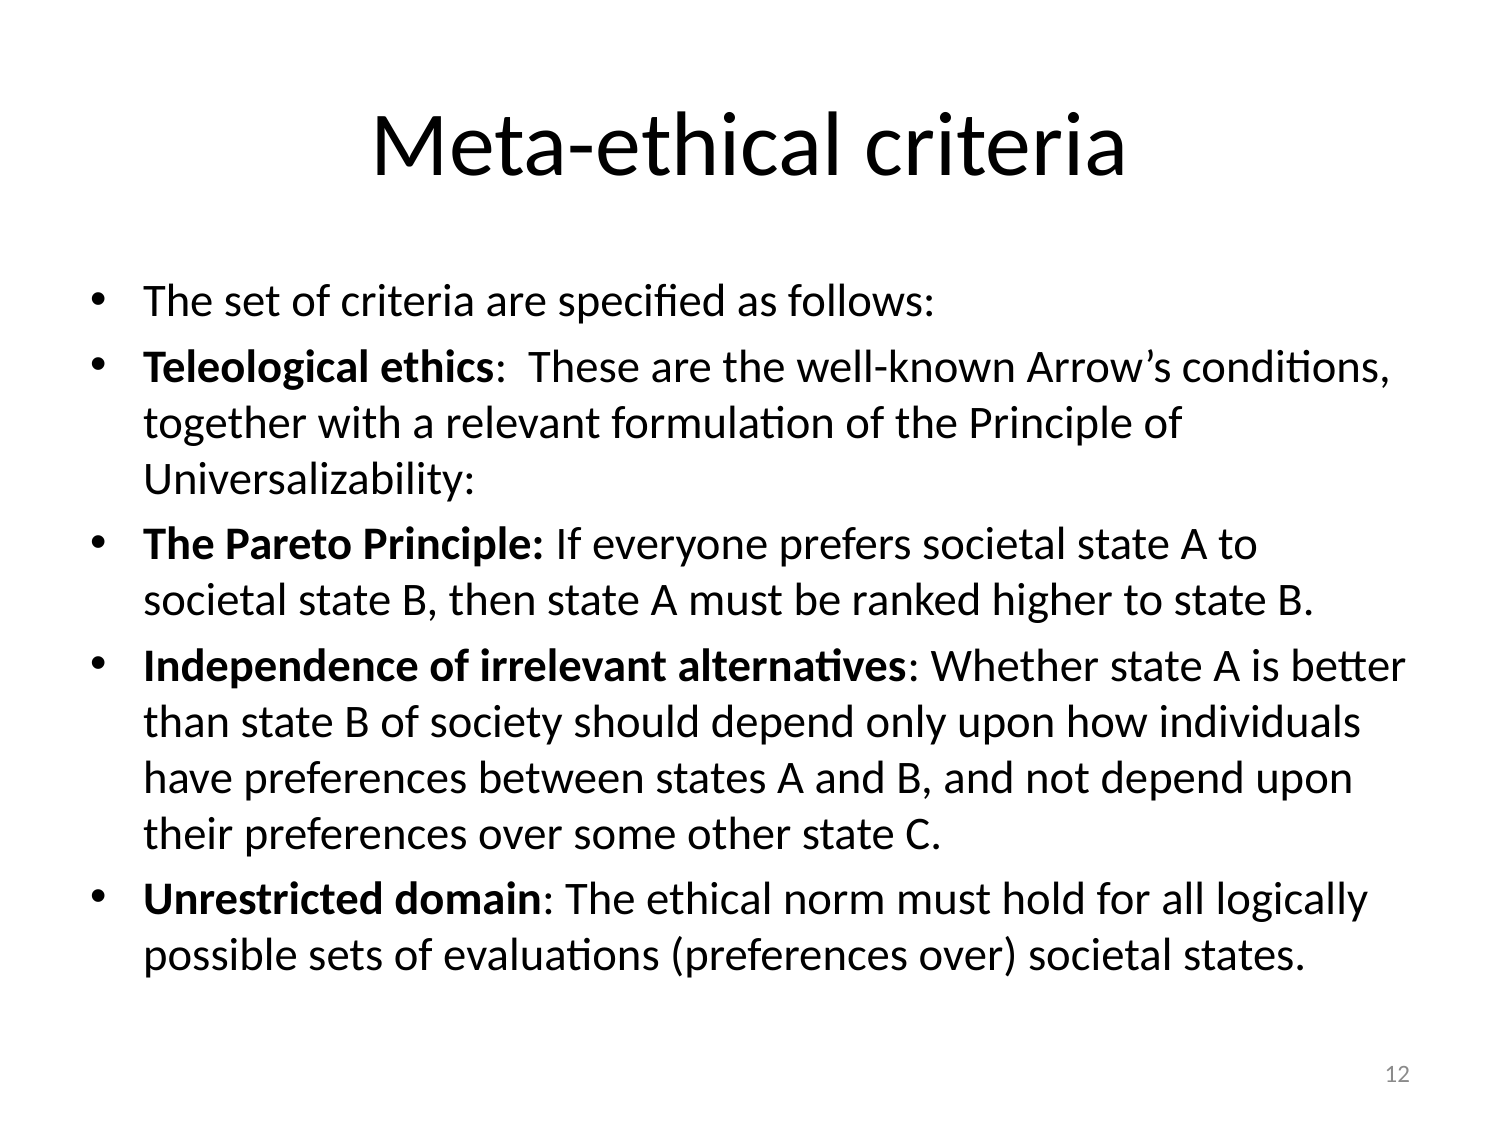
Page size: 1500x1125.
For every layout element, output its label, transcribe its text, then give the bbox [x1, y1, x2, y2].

list The set of criteria are specified as follows: Teleological ethics: These are the well-known Arrow’s conditions, together with a relevant formulation of the Principle of Universalizability: The Pareto Principle: If everyone prefers societal state A to societal state B, then state A must be ranked higher to state B. Independence of irrelevant alternatives: Whether state A is better than state B of society should depend only upon how individuals have preferences between states A and B, and not depend upon their preferences over some other state C. Unrestricted domain: The ethical norm must hold for all logically possible sets of evaluations (preferences over) societal states. [75, 262, 1425, 1005]
title Meta-ethical criteria [75, 45, 1425, 233]
slide_number 12 [1074, 1042, 1425, 1103]
